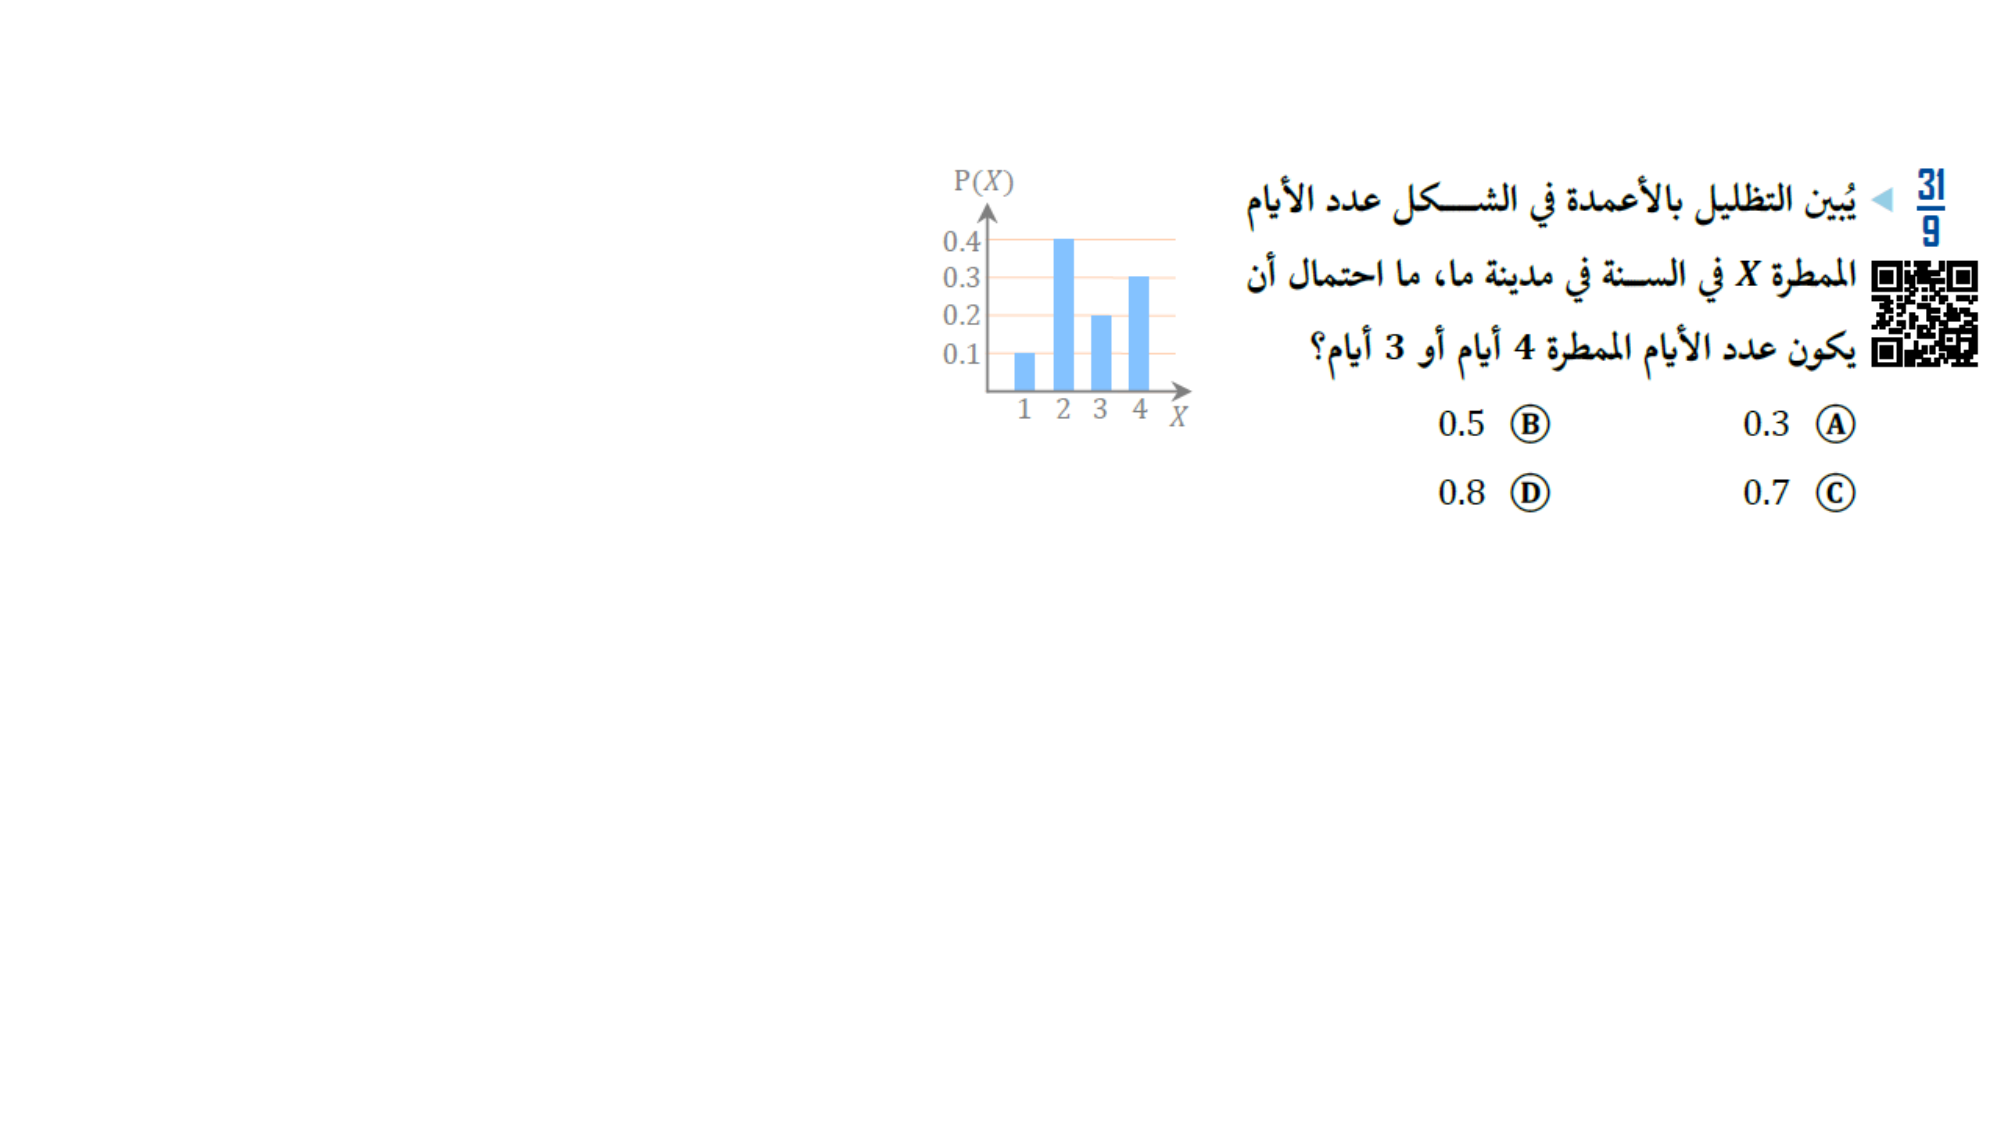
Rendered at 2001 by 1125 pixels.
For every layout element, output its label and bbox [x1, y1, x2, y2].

picture [860, 150, 1986, 522]
